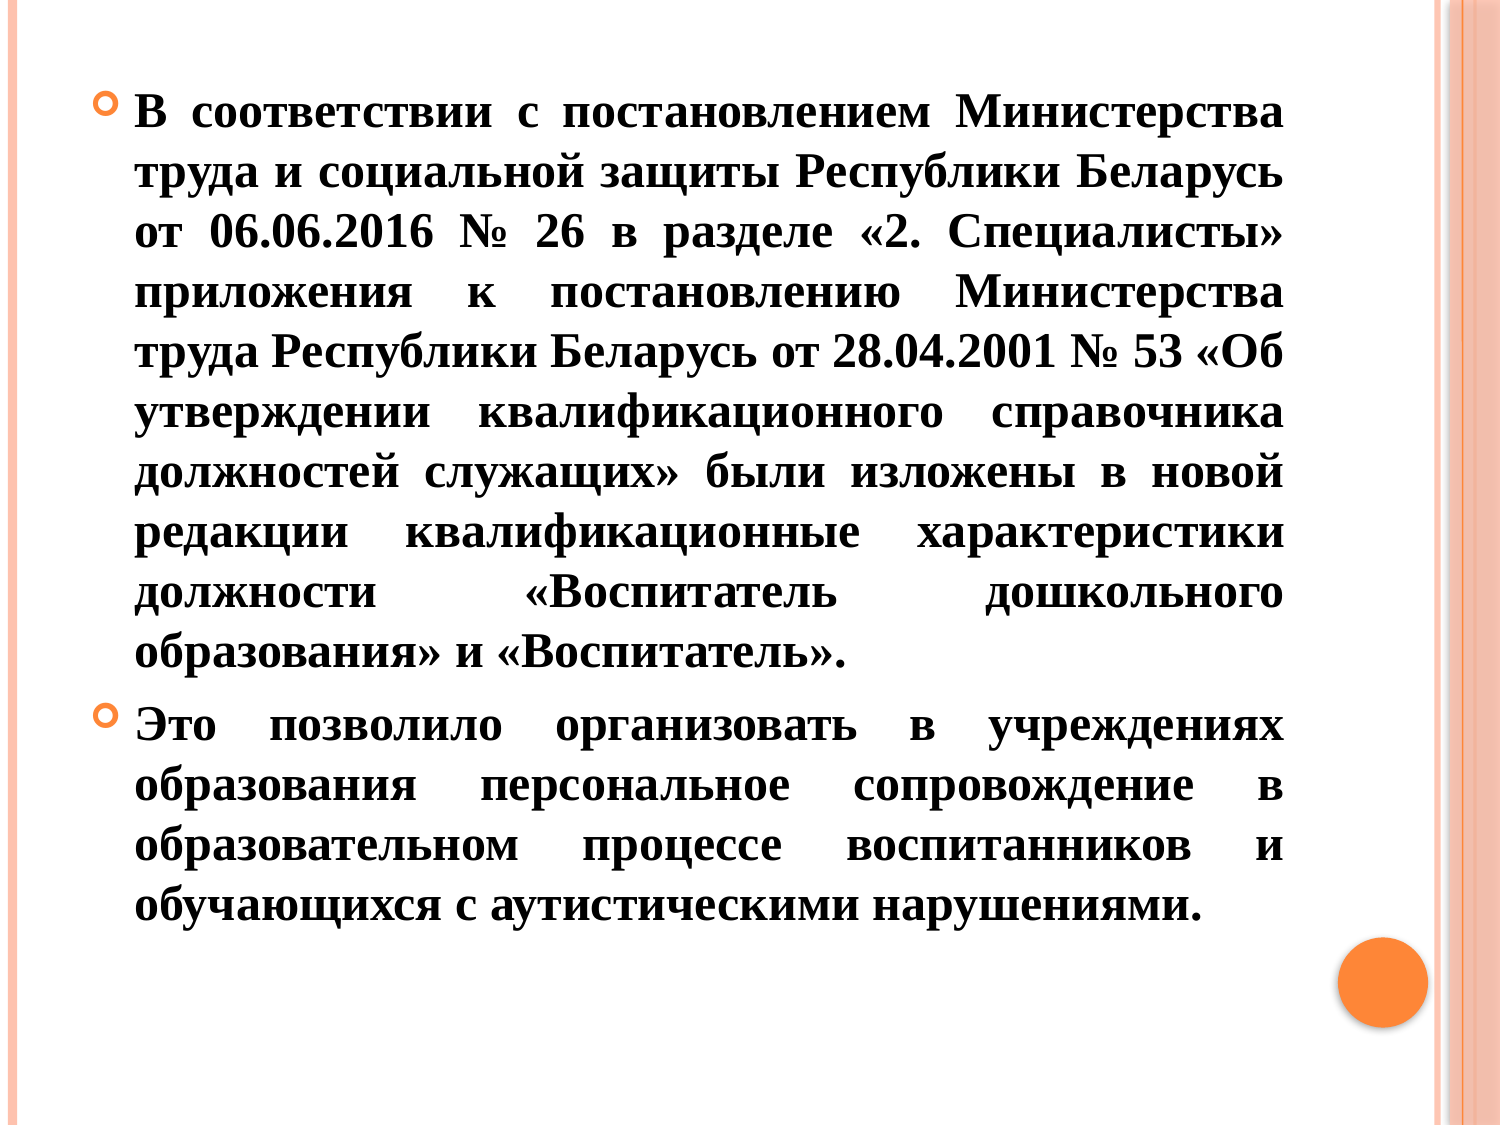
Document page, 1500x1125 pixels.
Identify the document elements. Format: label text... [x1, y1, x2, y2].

list В соответствии с постановлением Министерства труда и социальной защиты Республики Беларусь от 06.06.2016 № 26 в разделе «2. Специалисты» приложения к постановлению Министерства труда Республики Беларусь от 28.04.2001 № 53 «Об утверждении квалификационного справочника должностей служащих» были изложены в новой редакции квалификационные характеристики должности «Воспитатель дошкольного образования» и «Воспитатель». Это позволило организовать в учреждениях образования персональное сопровождение в образовательном процессе воспитанников и обучающихся с аутистическими нарушениями. [75, 70, 1300, 1062]
